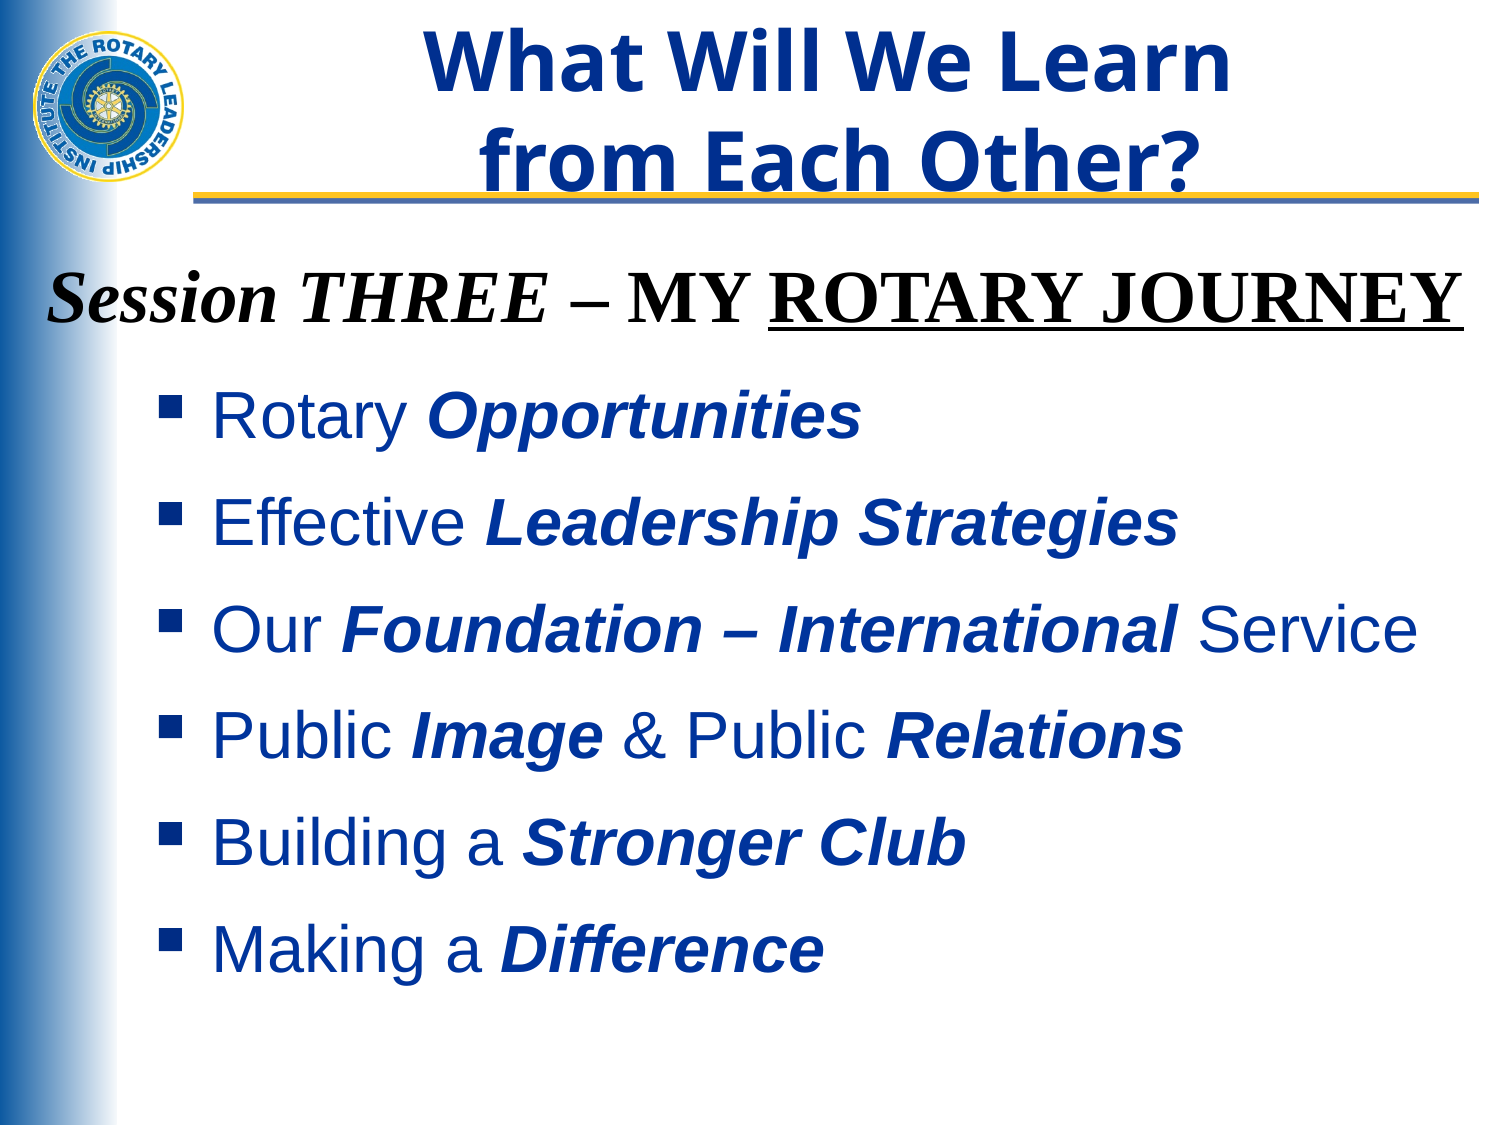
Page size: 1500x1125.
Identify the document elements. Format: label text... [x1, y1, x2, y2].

list Rotary Opportunities Effective Leadership Strategies Our Foundation – International Service Public Image & Public Relations Building a Stronger Club Making a Difference [140, 364, 1473, 997]
title What Will We Learn from Each Other? [203, 32, 1478, 185]
text_box Session THREE – MY ROTARY JOURNEY [31, 240, 1500, 346]
picture [33, 31, 184, 182]
